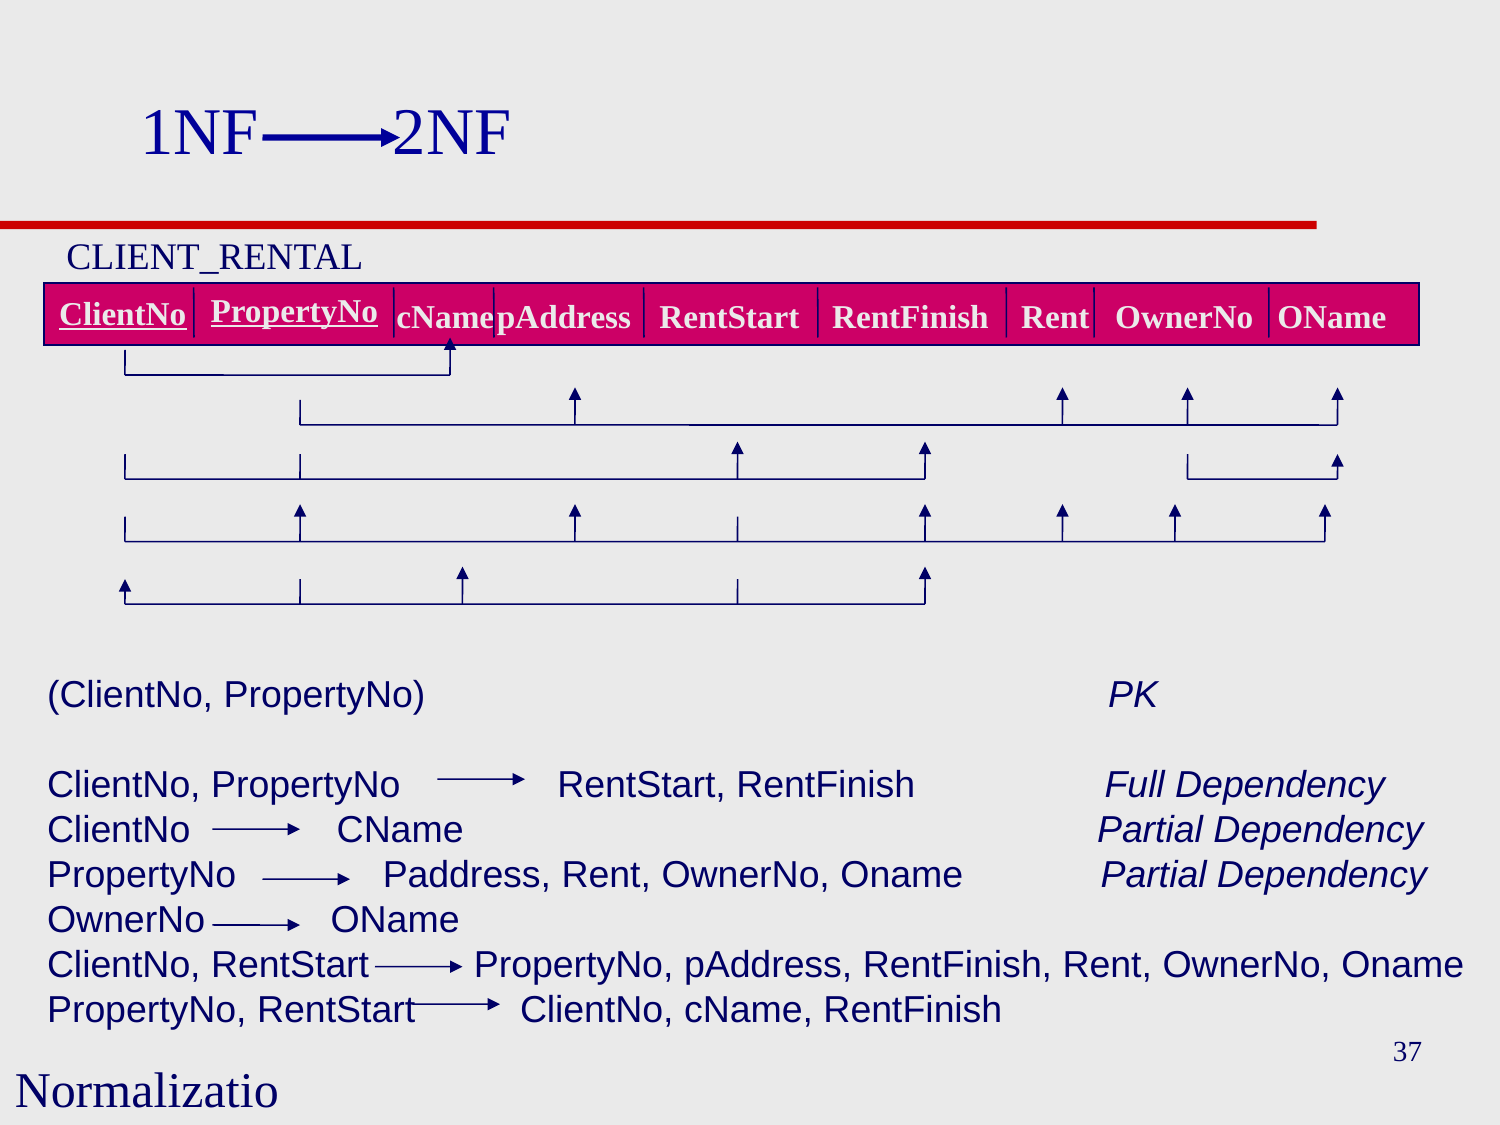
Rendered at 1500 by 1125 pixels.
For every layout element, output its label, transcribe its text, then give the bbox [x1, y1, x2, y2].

slide_number Normalization [0, 1050, 313, 1125]
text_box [124, 349, 451, 376]
text_box [1331, 454, 1344, 480]
text_box RentStart [644, 287, 815, 343]
text_box [262, 873, 350, 886]
text_box PropertyNo [195, 282, 394, 337]
text_box [294, 504, 306, 515]
text_box [412, 997, 500, 1011]
text_box [212, 918, 301, 932]
title 1NF 2NF [124, 0, 1401, 176]
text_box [124, 516, 1326, 542]
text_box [299, 399, 1338, 426]
text_box [1319, 504, 1332, 517]
text_box [1057, 504, 1068, 515]
text_box CLIENT_RENTAL [51, 224, 379, 285]
text_box [262, 131, 400, 144]
text_box [374, 960, 463, 973]
text_box RentFinish [817, 287, 1005, 343]
text_box [1057, 387, 1068, 398]
text_box Rent [1006, 287, 1100, 343]
text_box [394, 282, 1419, 346]
text_box cName [381, 287, 482, 343]
text_box [1332, 387, 1344, 400]
text_box [919, 504, 931, 515]
text_box [1169, 504, 1181, 515]
text_box OwnerNo [1100, 287, 1262, 343]
text_box [212, 822, 301, 836]
text_box [1182, 387, 1193, 398]
slide_number 37 [1124, 1012, 1438, 1088]
text_box ClientNo [44, 285, 202, 340]
text_box pAddress [482, 287, 644, 343]
text_box [437, 772, 526, 786]
text_box [444, 337, 457, 350]
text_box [124, 441, 926, 480]
text_box [569, 504, 581, 515]
text_box OName [1262, 287, 1402, 343]
text_box [43, 282, 446, 346]
text_box (ClientNo, PropertyNo) PK ClientNo, PropertyNo RentStart, RentFinish Full Dependency ClientNo CName Partial Dependency PropertyNo Paddress, Rent, OwnerNo, Oname Partial Dependency OwnerNo OName ClientNo, RentStart PropertyNo, pAddress, RentFinish, Rent, OwnerNo, Oname PropertyNo, RentStart ClientNo, cName, RentFinish [32, 662, 1481, 1038]
text_box [569, 387, 581, 398]
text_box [124, 566, 926, 605]
